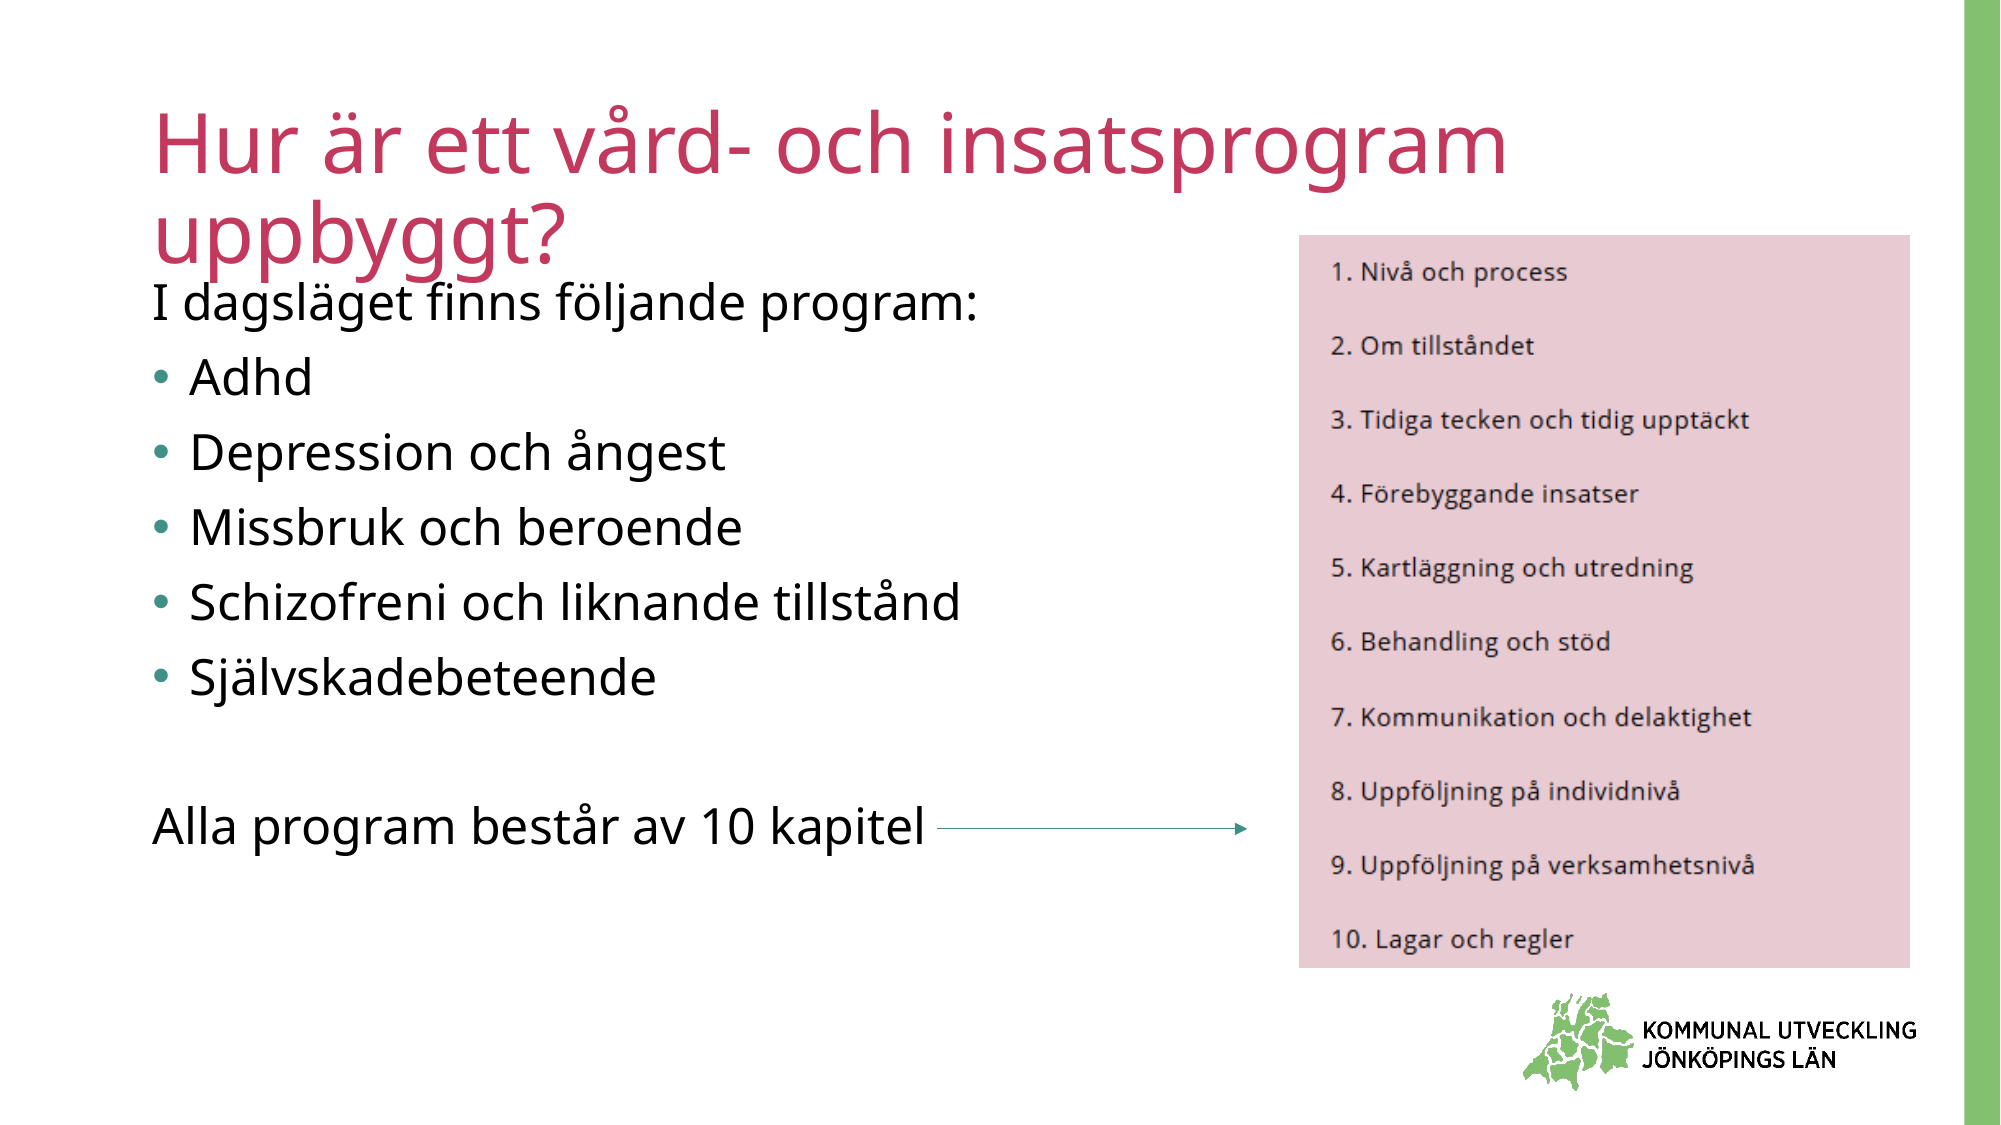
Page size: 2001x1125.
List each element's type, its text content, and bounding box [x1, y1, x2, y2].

picture [1523, 993, 1917, 1091]
picture [1299, 235, 1910, 968]
title Hur är ett vård- och insatsprogram uppbyggt? [137, 94, 1863, 214]
list I dagsläget finns följande program: Adhd Depression och ångest Missbruk och beroende Schizofreni och liknande tillstånd Självskadebeteende Alla program består av 10 kapitel [137, 270, 1177, 968]
